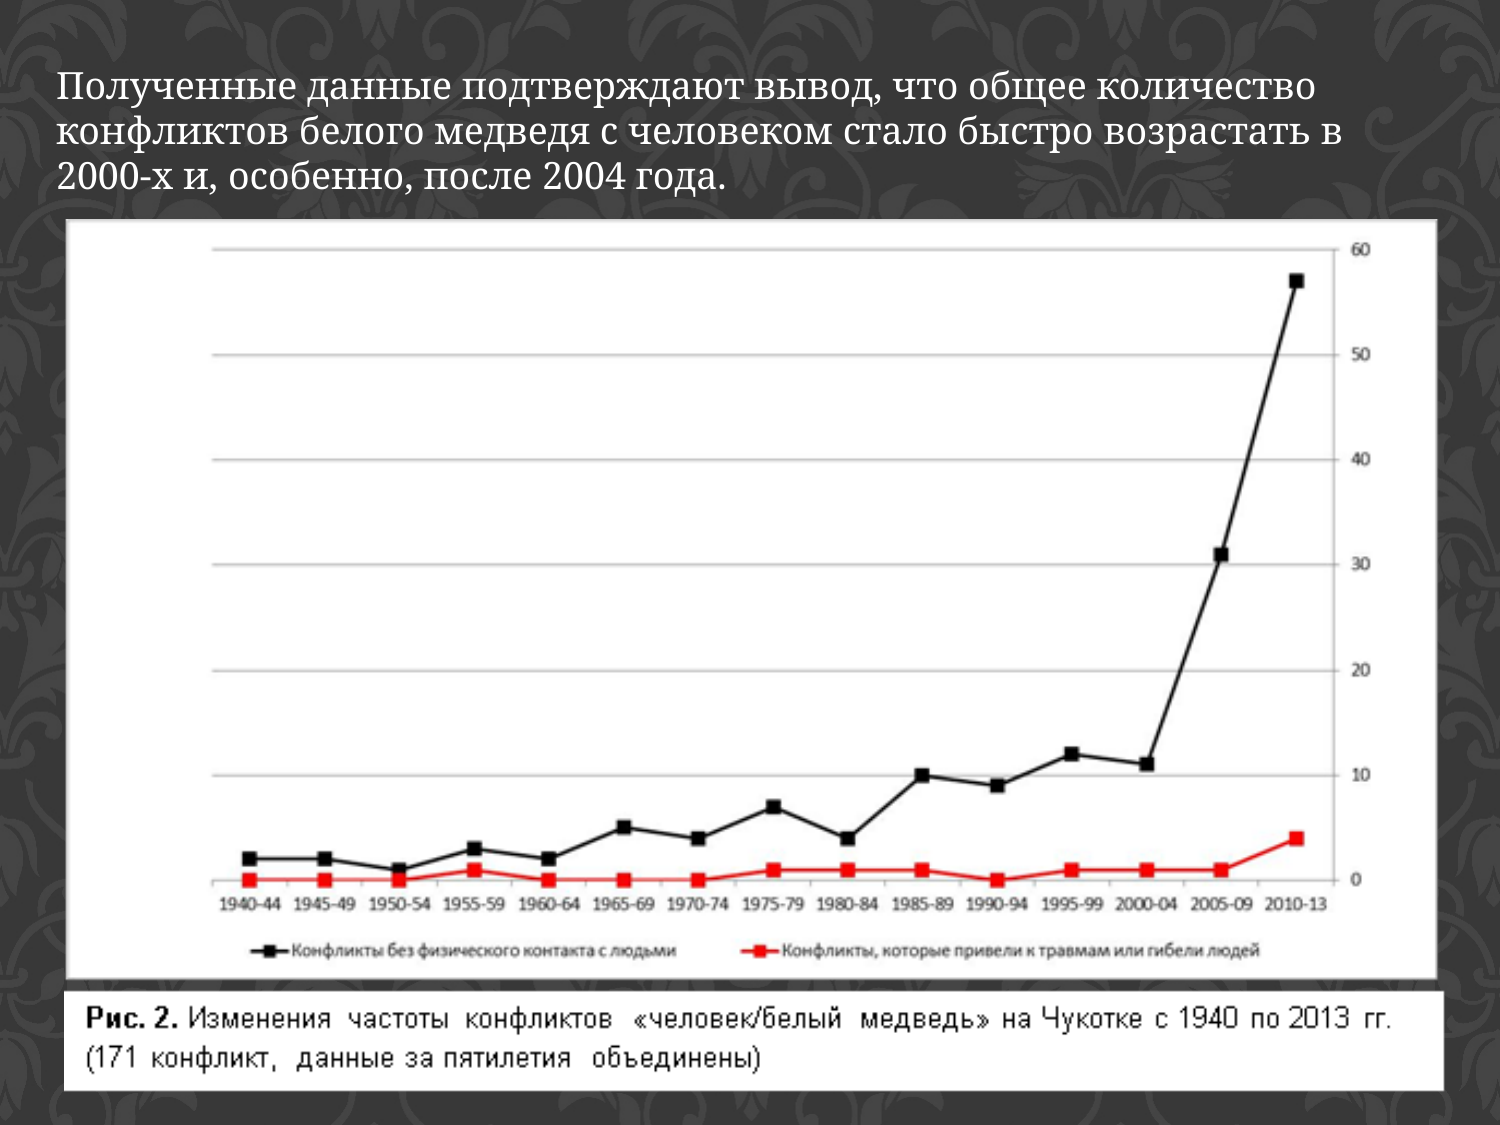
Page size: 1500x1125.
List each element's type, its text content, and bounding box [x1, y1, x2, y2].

picture [64, 219, 1448, 1095]
text_box Полученные данные подтверждают вывод, что общее количество конфликтов белого медведя с человеком стало быстро возрастать в 2000-х и, особенно, после 2004 года. [41, 54, 1459, 205]
